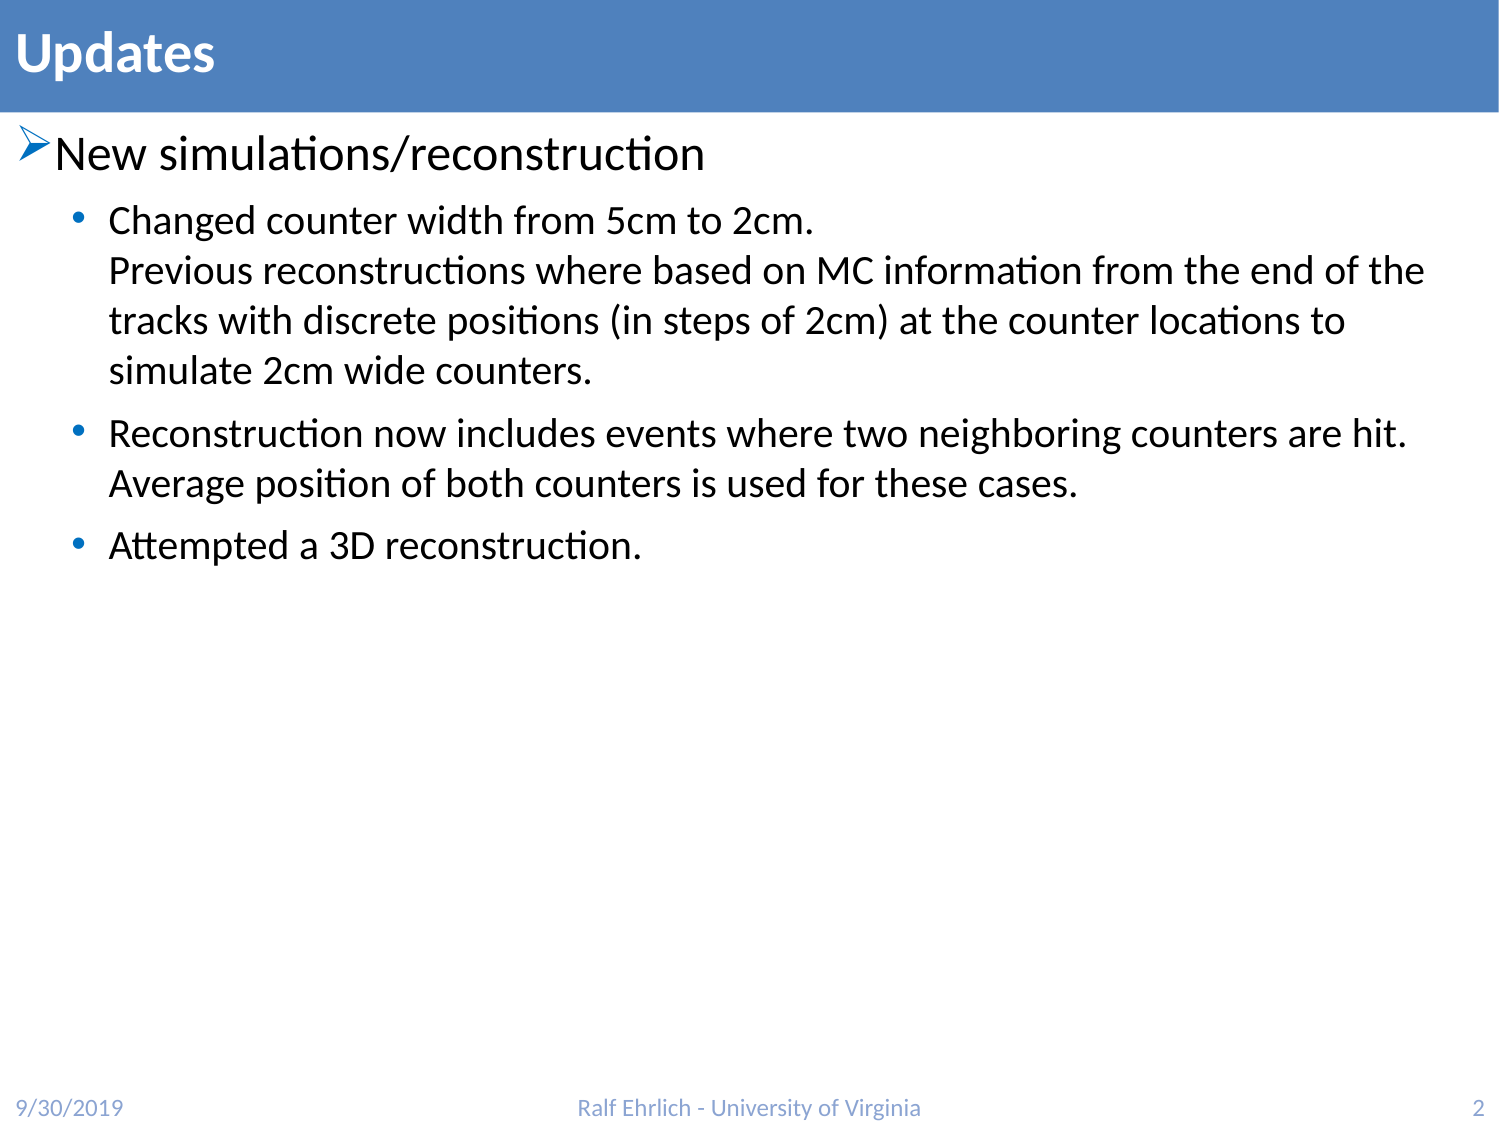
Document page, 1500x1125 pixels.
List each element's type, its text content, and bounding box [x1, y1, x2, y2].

footer Ralf Ehrlich - University of Virginia [512, 1087, 988, 1125]
slide_number 2 [1149, 1087, 1500, 1125]
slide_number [0, 1087, 350, 1125]
list New simulations/reconstruction Changed counter width from 5cm to 2cm. Previous reconstructions where based on MC information from the end of the tracks with discrete positions (in steps of 2cm) at the counter locations to simulate 2cm wide counters. Reconstruction now includes events where two neighboring counters are hit. Average position of both counters is used for these cases. Attempted a 3D reconstruction. [0, 112, 1500, 1088]
title Updates [0, 0, 1499, 112]
